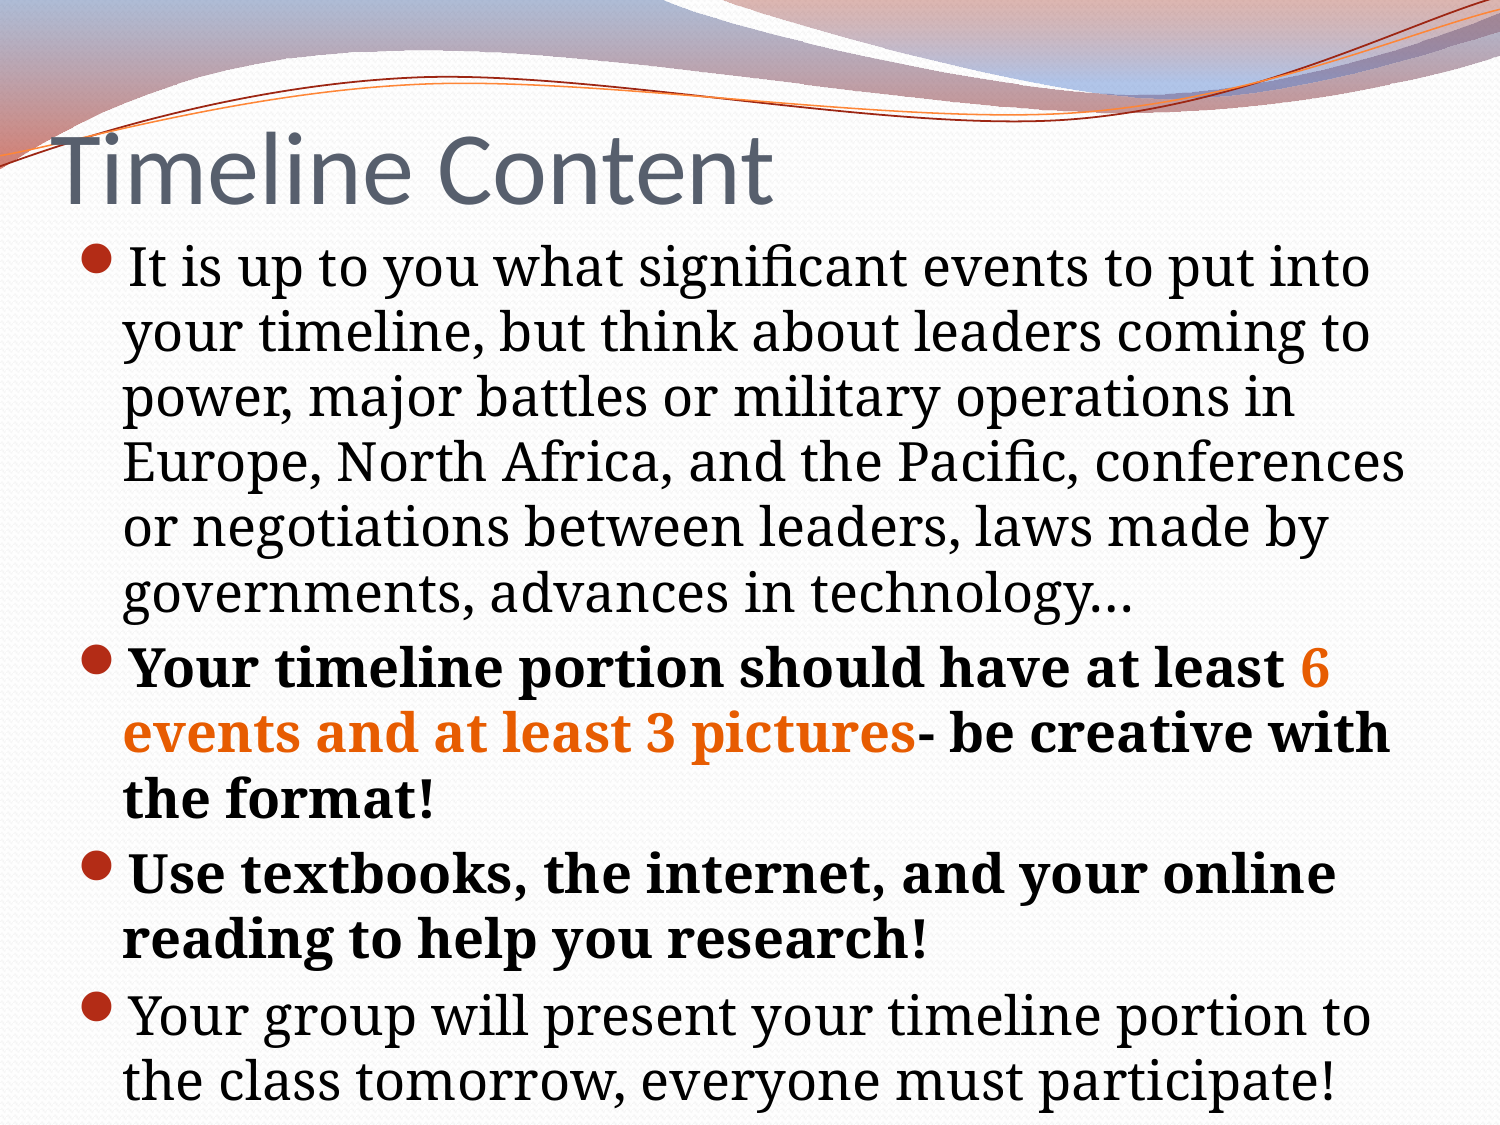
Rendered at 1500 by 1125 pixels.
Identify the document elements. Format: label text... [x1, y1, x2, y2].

title Timeline Content [50, 37, 1400, 225]
list It is up to you what significant events to put into your timeline, but think about leaders coming to power, major battles or military operations in Europe, North Africa, and the Pacific, conferences or negotiations between leaders, laws made by governments, advances in technology… Your timeline portion should have at least 6 events and at least 3 pictures- be creative with the format! Use textbooks, the internet, and your online reading to help you research! Your group will present your timeline portion to the class tomorrow, everyone must participate! [62, 224, 1463, 1125]
